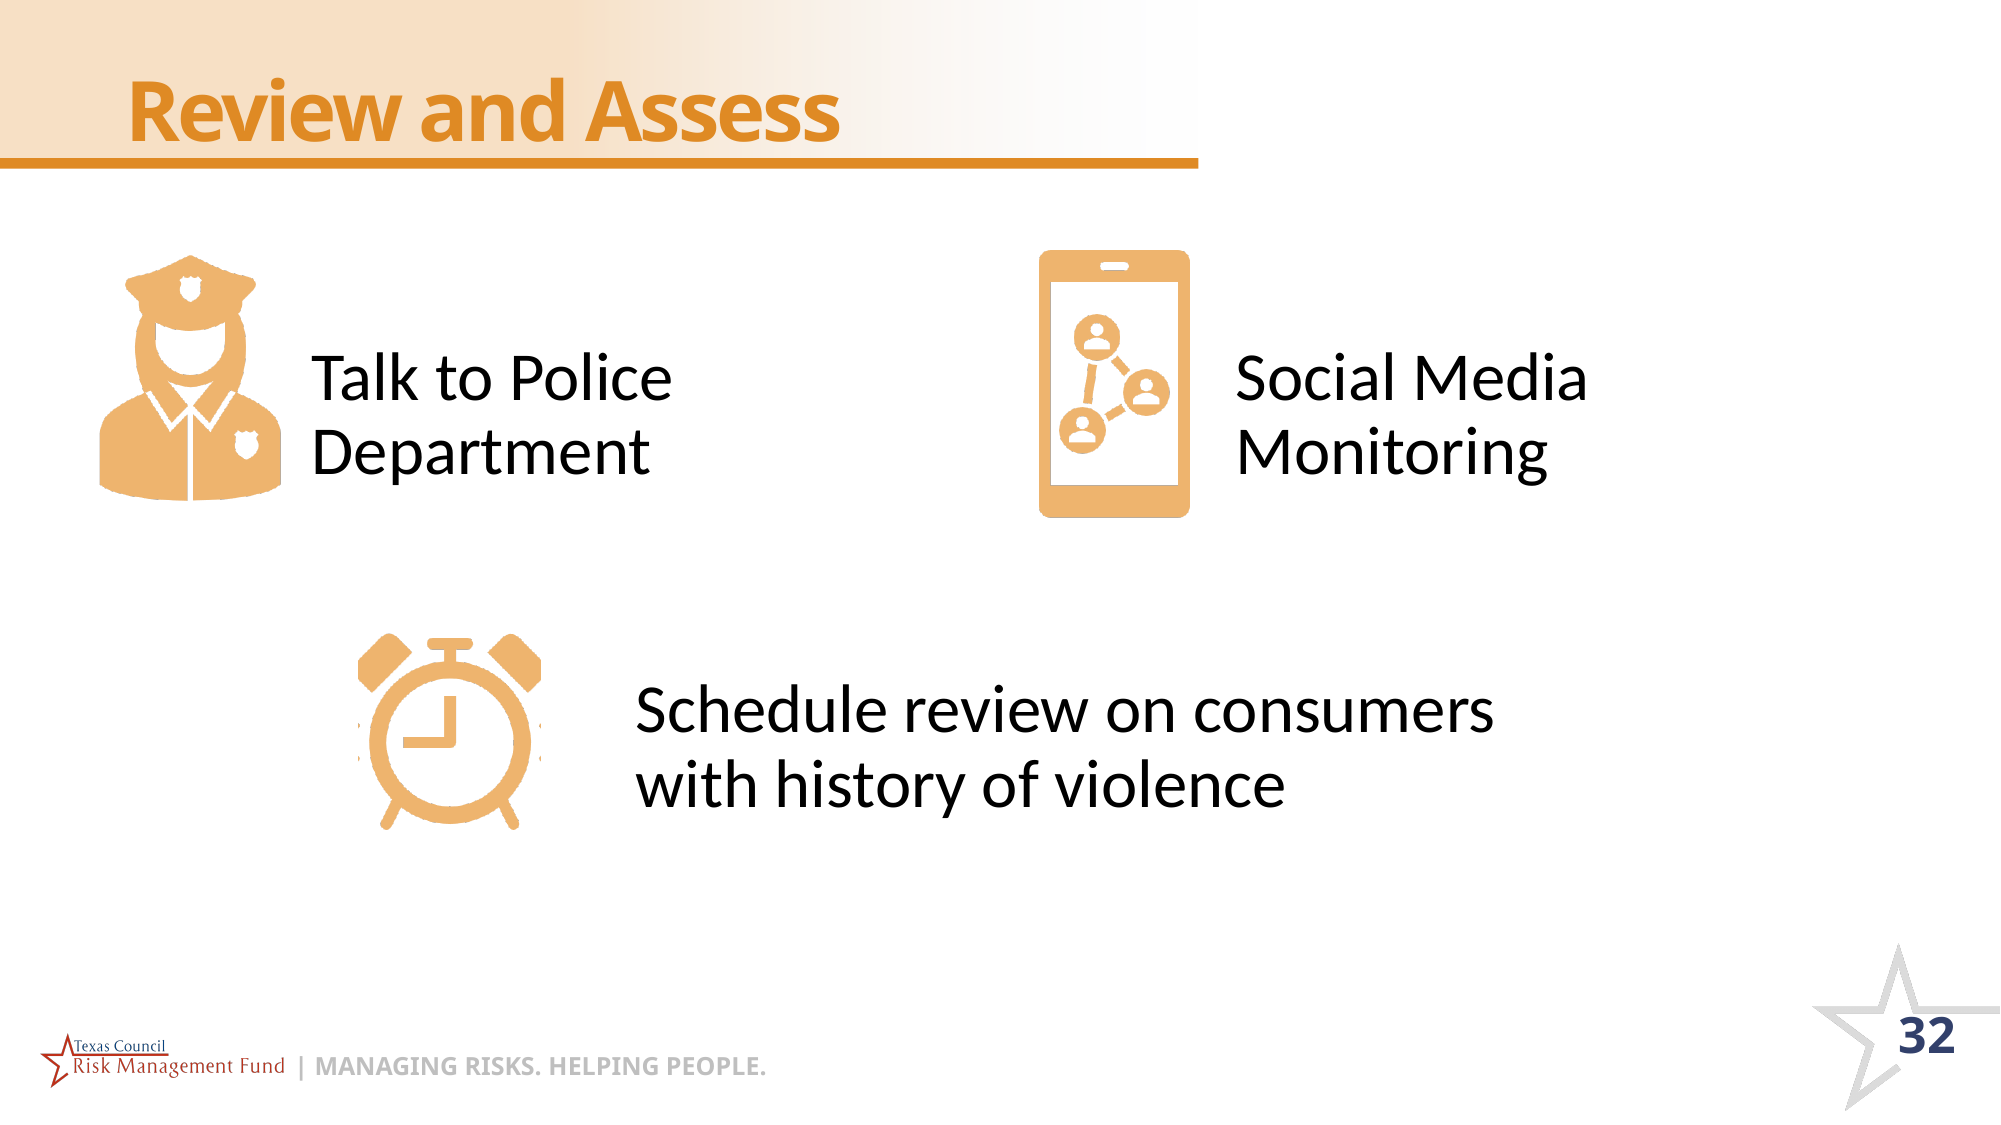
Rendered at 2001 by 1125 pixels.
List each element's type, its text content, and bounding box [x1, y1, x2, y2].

picture [1812, 943, 2000, 1111]
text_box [97, 117, 1903, 1007]
title Review and Assess [110, 55, 1836, 117]
picture [40, 1033, 284, 1088]
slide_number 32 [1520, 1033, 1971, 1080]
